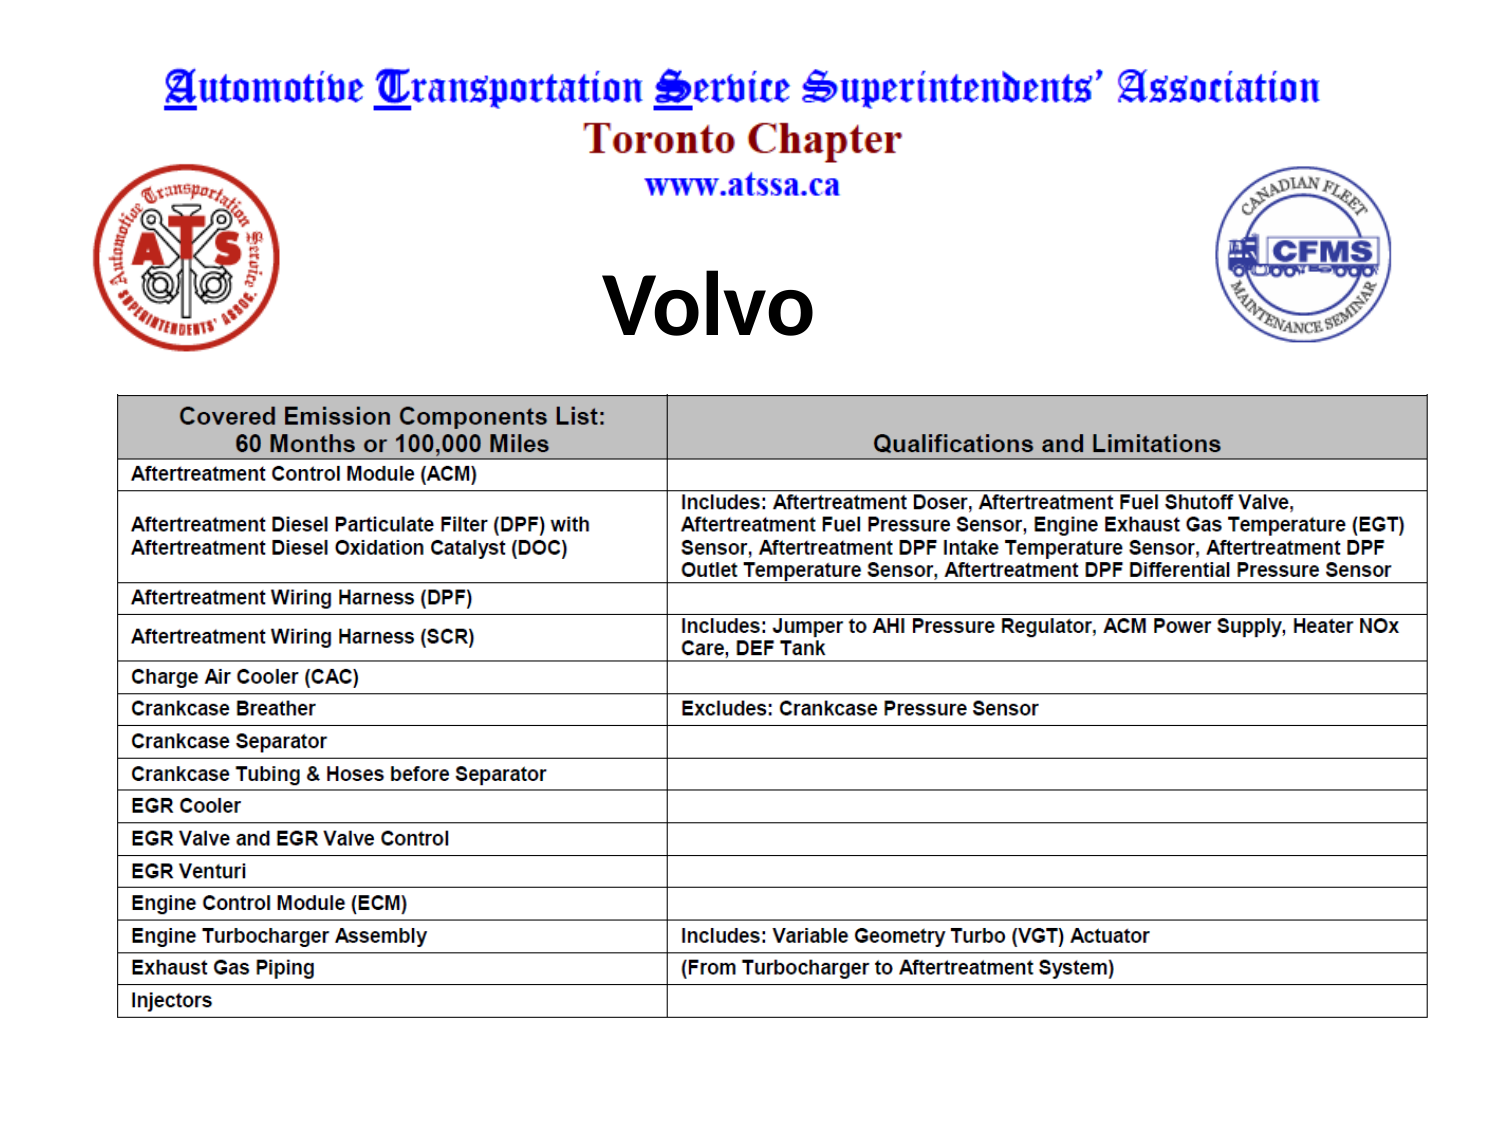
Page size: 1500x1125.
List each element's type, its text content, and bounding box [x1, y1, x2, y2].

picture [62, 49, 1432, 369]
picture [115, 394, 1432, 1021]
text_box Volvo [587, 236, 853, 362]
